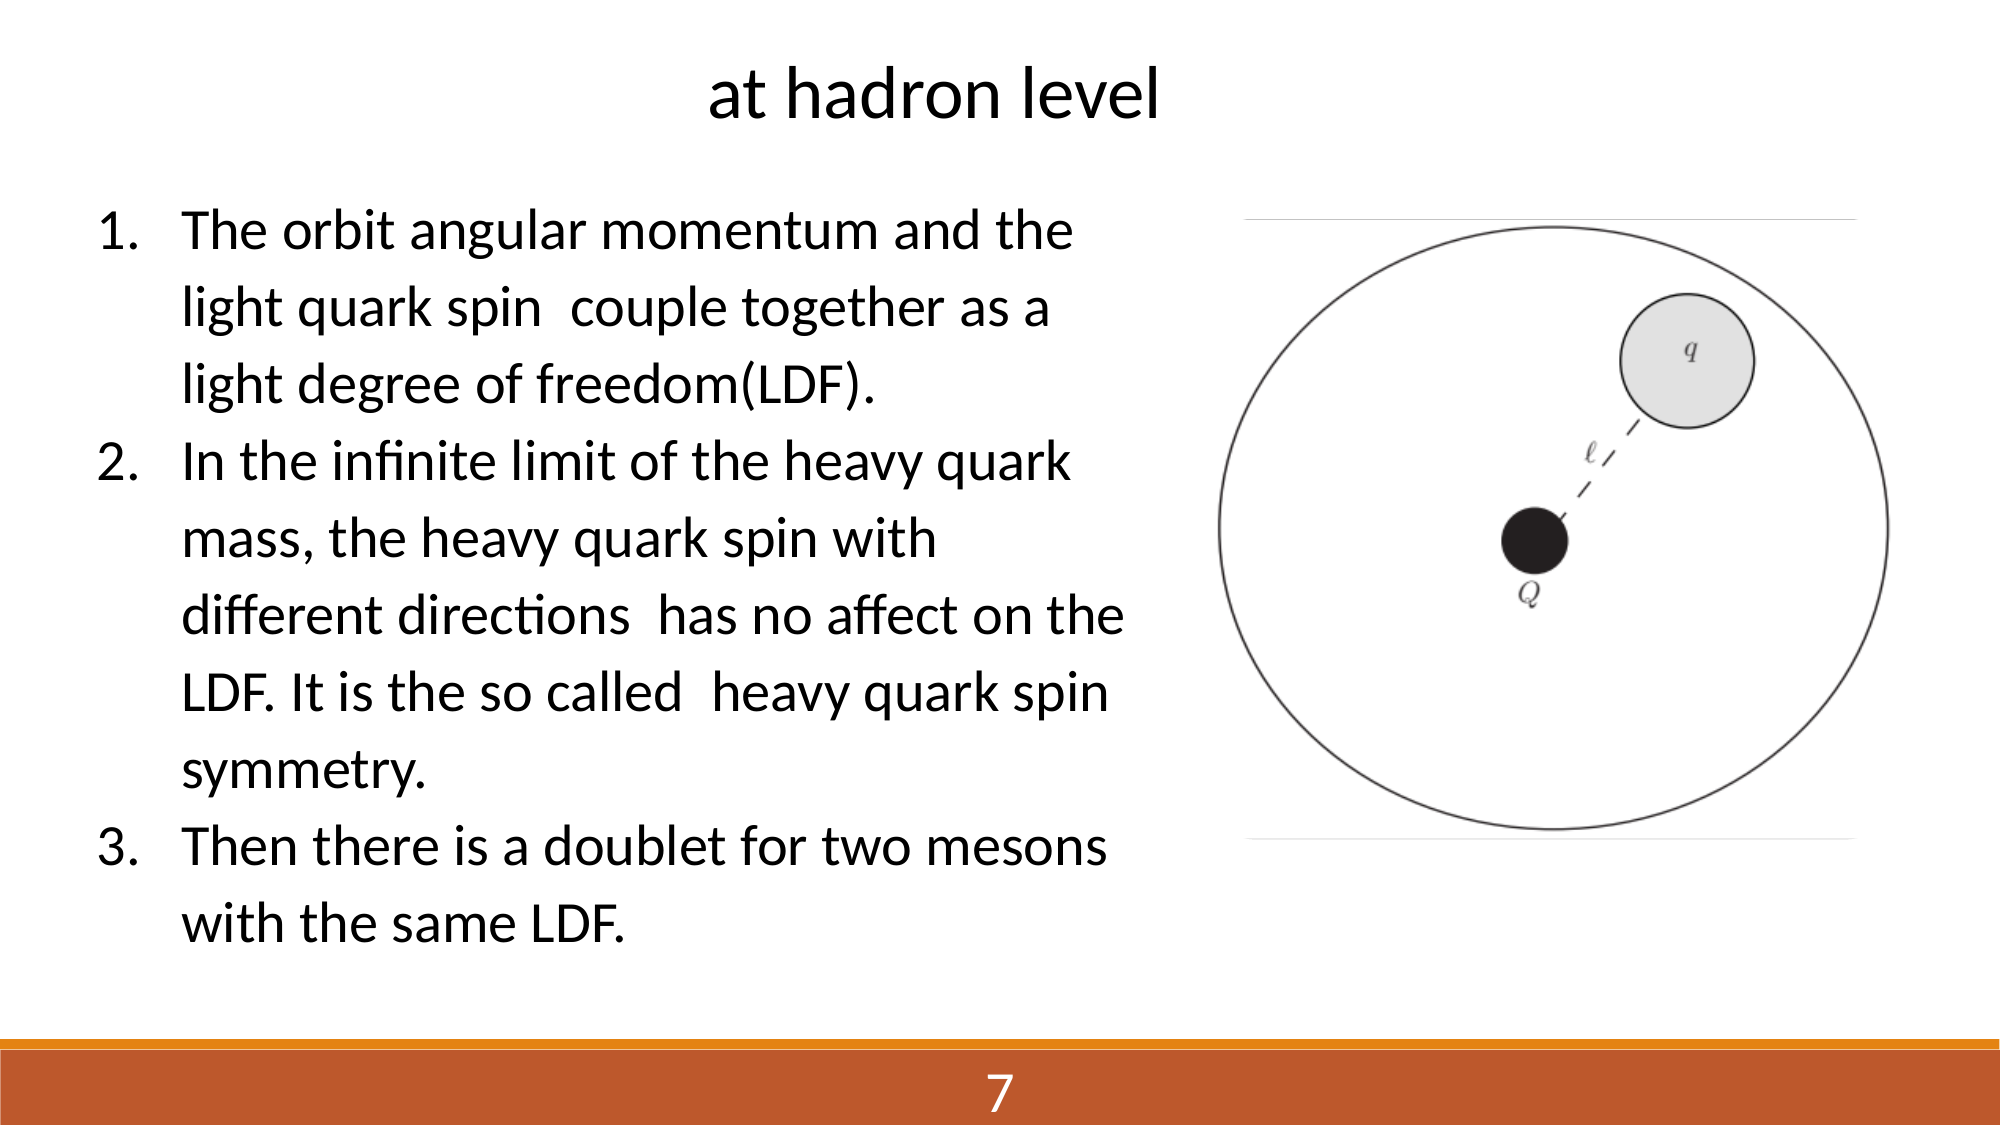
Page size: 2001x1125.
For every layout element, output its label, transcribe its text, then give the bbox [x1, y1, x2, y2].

picture [1201, 217, 1900, 840]
footer 7 [604, 1059, 1396, 1120]
text_box at hadron level [692, 36, 1178, 141]
text_box The orbit angular momentum and the light quark spin couple together as a light degree of freedom(LDF). In the infinite limit of the heavy quark mass, the heavy quark spin with different directions has no affect on the LDF. It is the so called heavy quark spin symmetry. Then there is a doublet for two mesons with the same LDF. [81, 177, 1166, 962]
